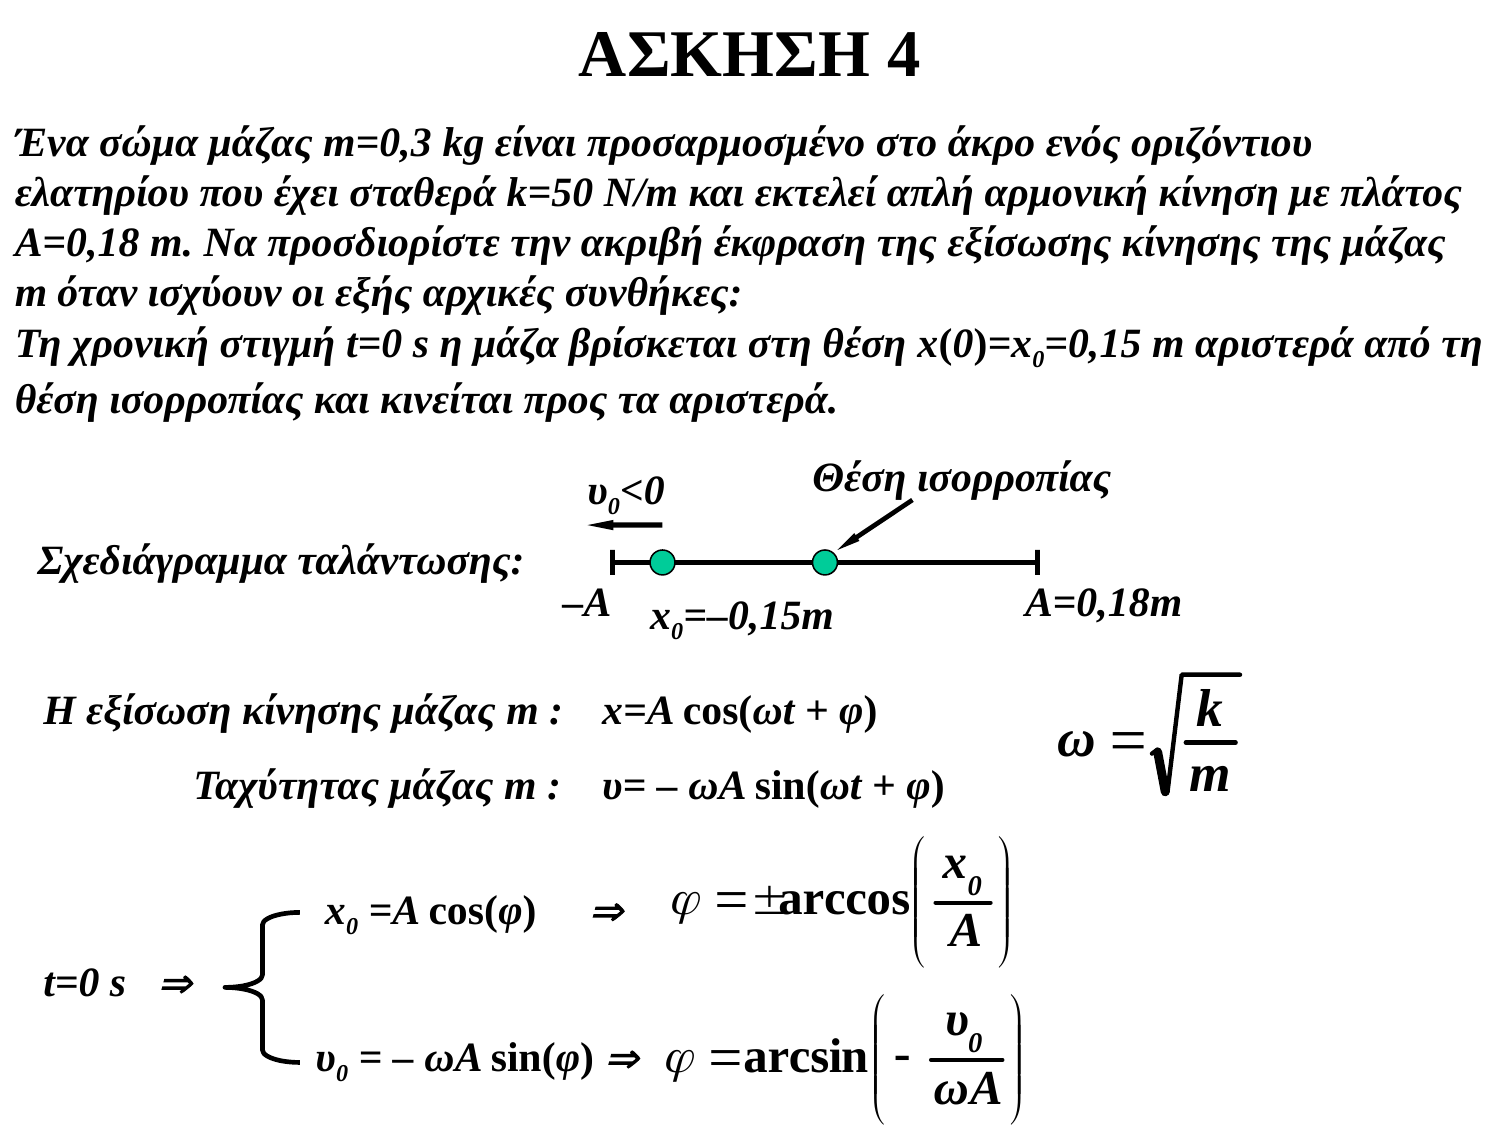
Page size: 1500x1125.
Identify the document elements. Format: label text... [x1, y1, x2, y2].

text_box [312, 982, 1038, 1125]
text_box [324, 824, 1024, 980]
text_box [37, 912, 301, 1063]
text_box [37, 449, 1188, 638]
text_box ΑΣΚΗΣΗ 4 [112, 0, 1388, 100]
text_box Ένα σώμα μάζας m=0,3 kg είναι προσαρμοσμένο στο άκρο ενός οριζόντιου ελατηρίου που έχει σταθερά k=50 N/m και εκτελεί απλή αρμονική κίνηση με πλάτος Α=0,18 m. Να προσδιορίστε την ακριβή έκφραση της εξίσωσης κίνησης της μάζας m όταν ισχύουν οι εξής αρχικές συνθήκες: Τη χρονική στιγμή t=0 s η μάζα βρίσκεται στη θέση x(0)=x0=0,15 m αριστερά από τη θέση ισορροπίας και κινείται προς τα αριστερά. [0, 112, 1500, 425]
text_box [1049, 662, 1251, 810]
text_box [37, 749, 976, 816]
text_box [37, 674, 901, 741]
